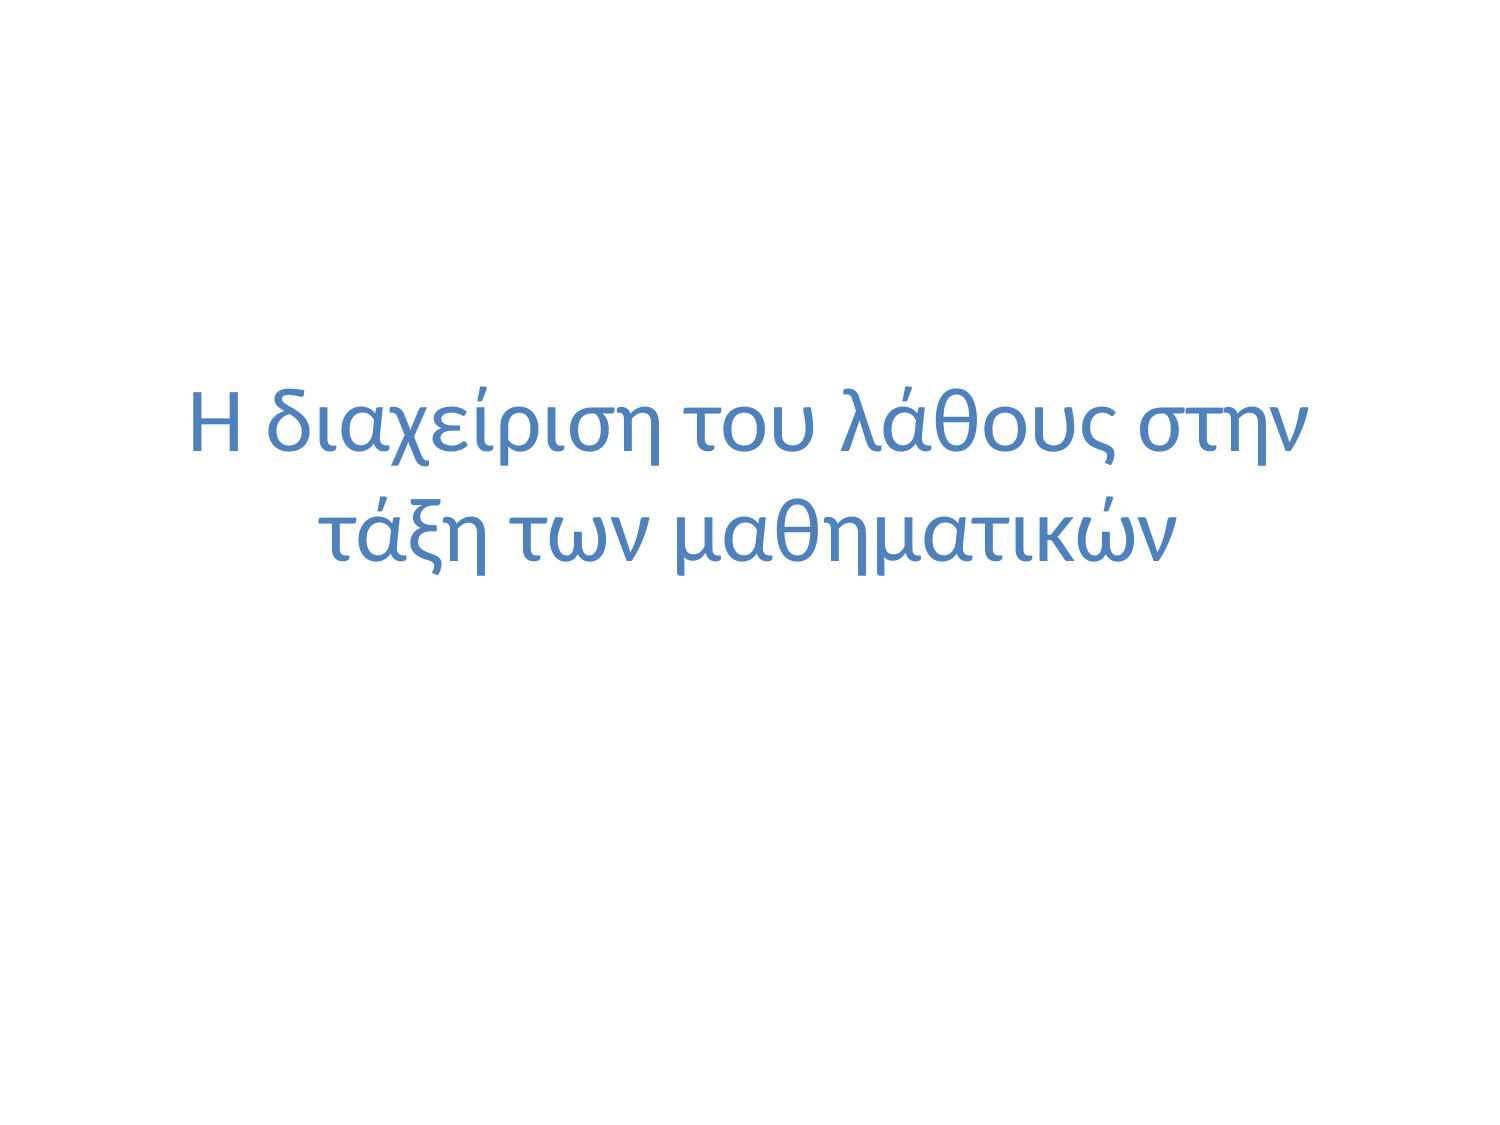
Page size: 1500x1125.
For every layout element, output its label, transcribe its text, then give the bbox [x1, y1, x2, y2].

title Η διαχείριση του λάθους στην τάξη των μαθηματικών [112, 349, 1388, 591]
